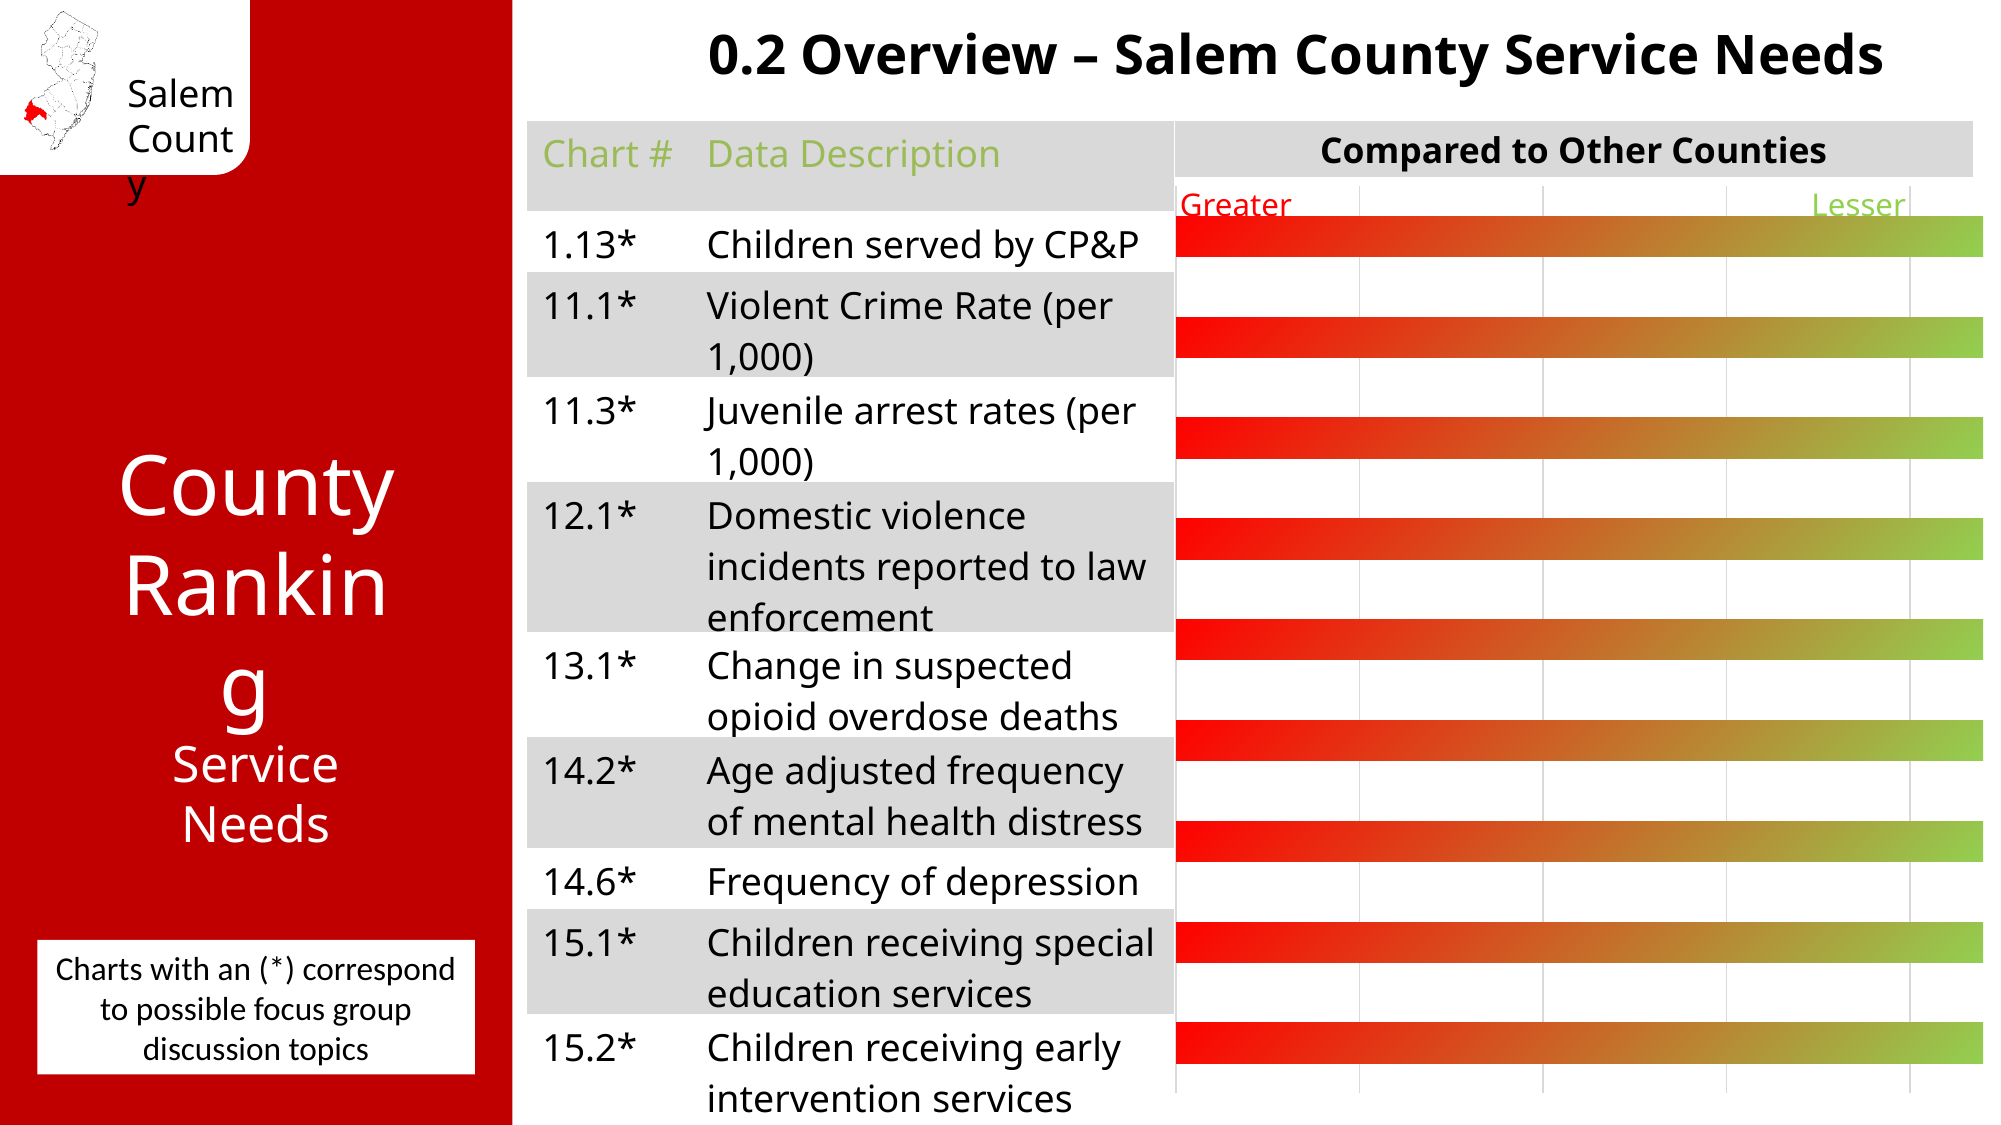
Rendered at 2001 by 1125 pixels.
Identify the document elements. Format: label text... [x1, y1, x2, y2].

table_cell Violent Crime Rate (per 1,000) [692, 272, 1153, 377]
table_cell 12.1* [527, 482, 692, 632]
table_header Chart # [527, 121, 692, 211]
table_cell 11.3* [527, 377, 692, 482]
table_cell 13.1* [527, 632, 692, 737]
table_cell Children served by CP&P [692, 211, 1153, 272]
table_cell Frequency of depression [692, 848, 1153, 909]
table_cell Change in suspected opioid overdose deaths [692, 632, 1153, 737]
table_cell 1.13* [527, 211, 692, 272]
table_cell 15.1* [527, 909, 692, 1014]
table_cell Children receiving early intervention services [692, 1014, 1156, 1119]
table_cell Juvenile arrest rates (per 1,000) [692, 377, 1153, 482]
table_header Data Description [692, 121, 1174, 211]
chart [1158, 166, 2000, 1113]
table_cell Domestic violence incidents reported to law enforcement [692, 482, 1153, 632]
table_cell 15.2* [527, 1014, 692, 1119]
table_cell Age adjusted frequency of mental health distress [692, 737, 1153, 848]
table_cell 14.2* [527, 737, 692, 848]
text_box Compared to Other Counties [1174, 120, 1974, 165]
table_cell 11.1* [527, 272, 692, 377]
table_cell Children receiving special education services [692, 909, 1153, 1014]
text_box 0.2 Overview – Salem County Service Needs [683, 8, 1912, 116]
table_cell 14.6* [527, 848, 692, 909]
picture [24, 11, 98, 150]
